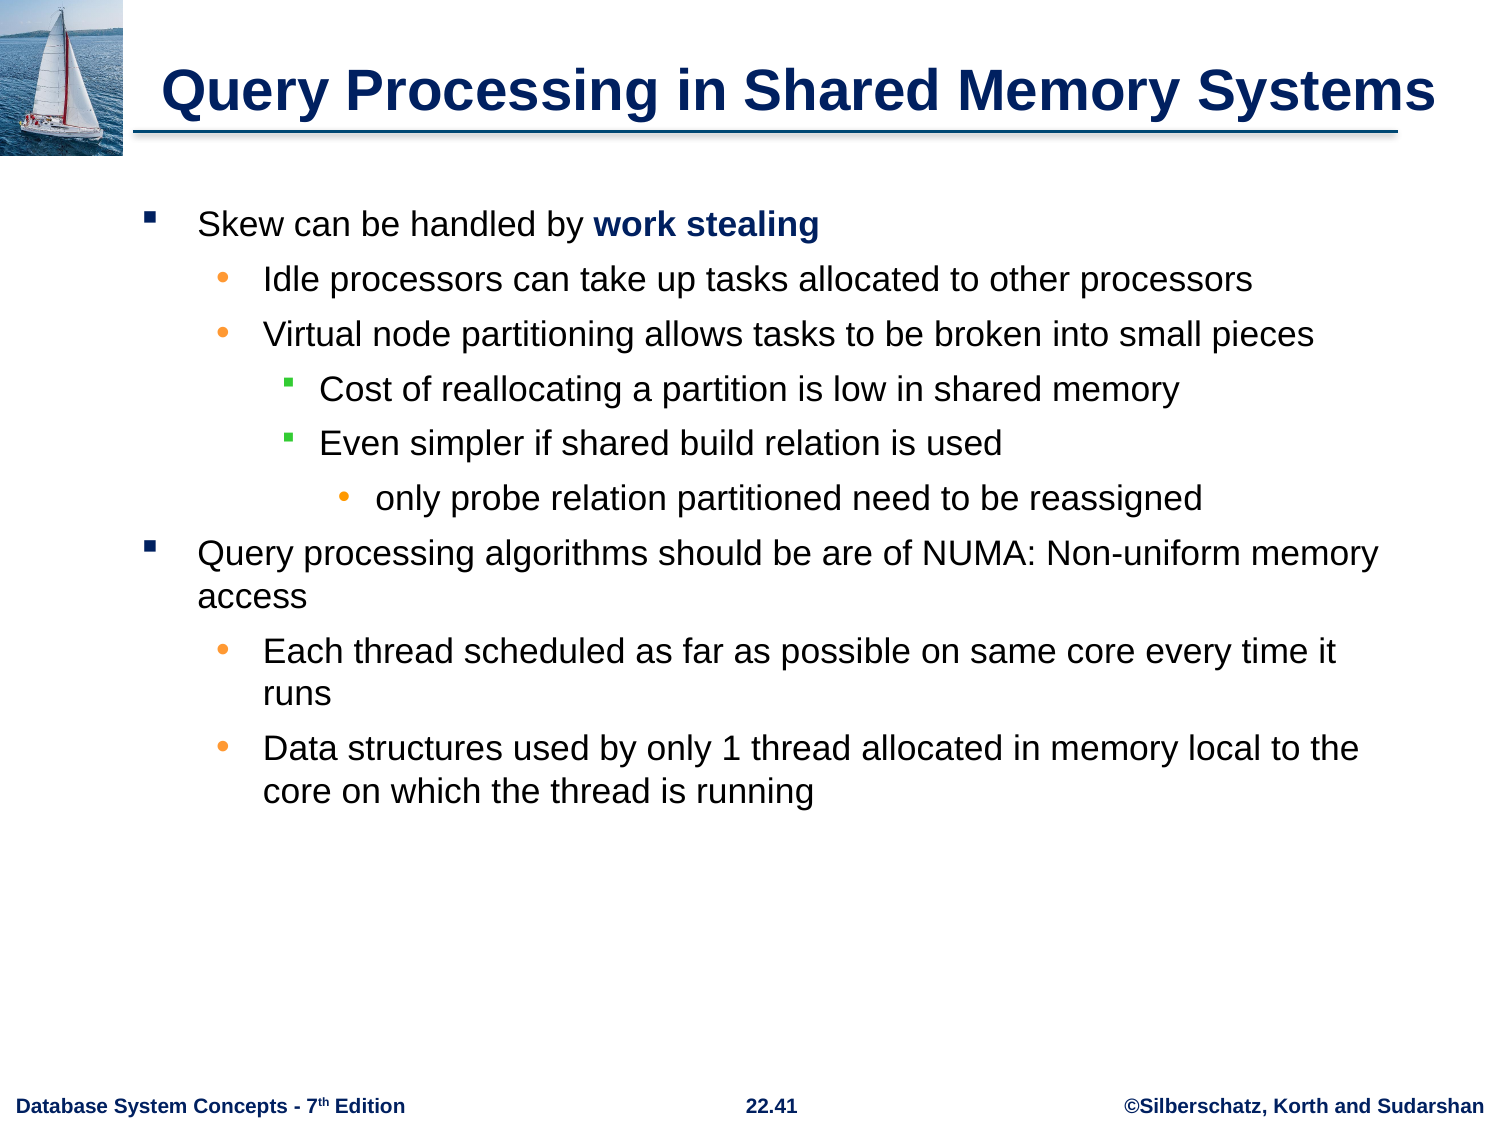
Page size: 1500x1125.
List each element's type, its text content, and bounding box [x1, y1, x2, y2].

title Query Processing in Shared Memory Systems [98, 18, 1500, 130]
list Skew can be handled by work stealing Idle processors can take up tasks allocated to other processors Virtual node partitioning allows tasks to be broken into small pieces Cost of reallocating a partition is low in shared memory Even simpler if shared build relation is used only probe relation partitioned need to be reassigned Query processing algorithms should be are of NUMA: Non-uniform memory access Each thread scheduled as far as possible on same core every time it runs Data structures used by only 1 thread allocated in memory local to the core on which the thread is running [126, 193, 1400, 1047]
picture [0, 0, 123, 156]
